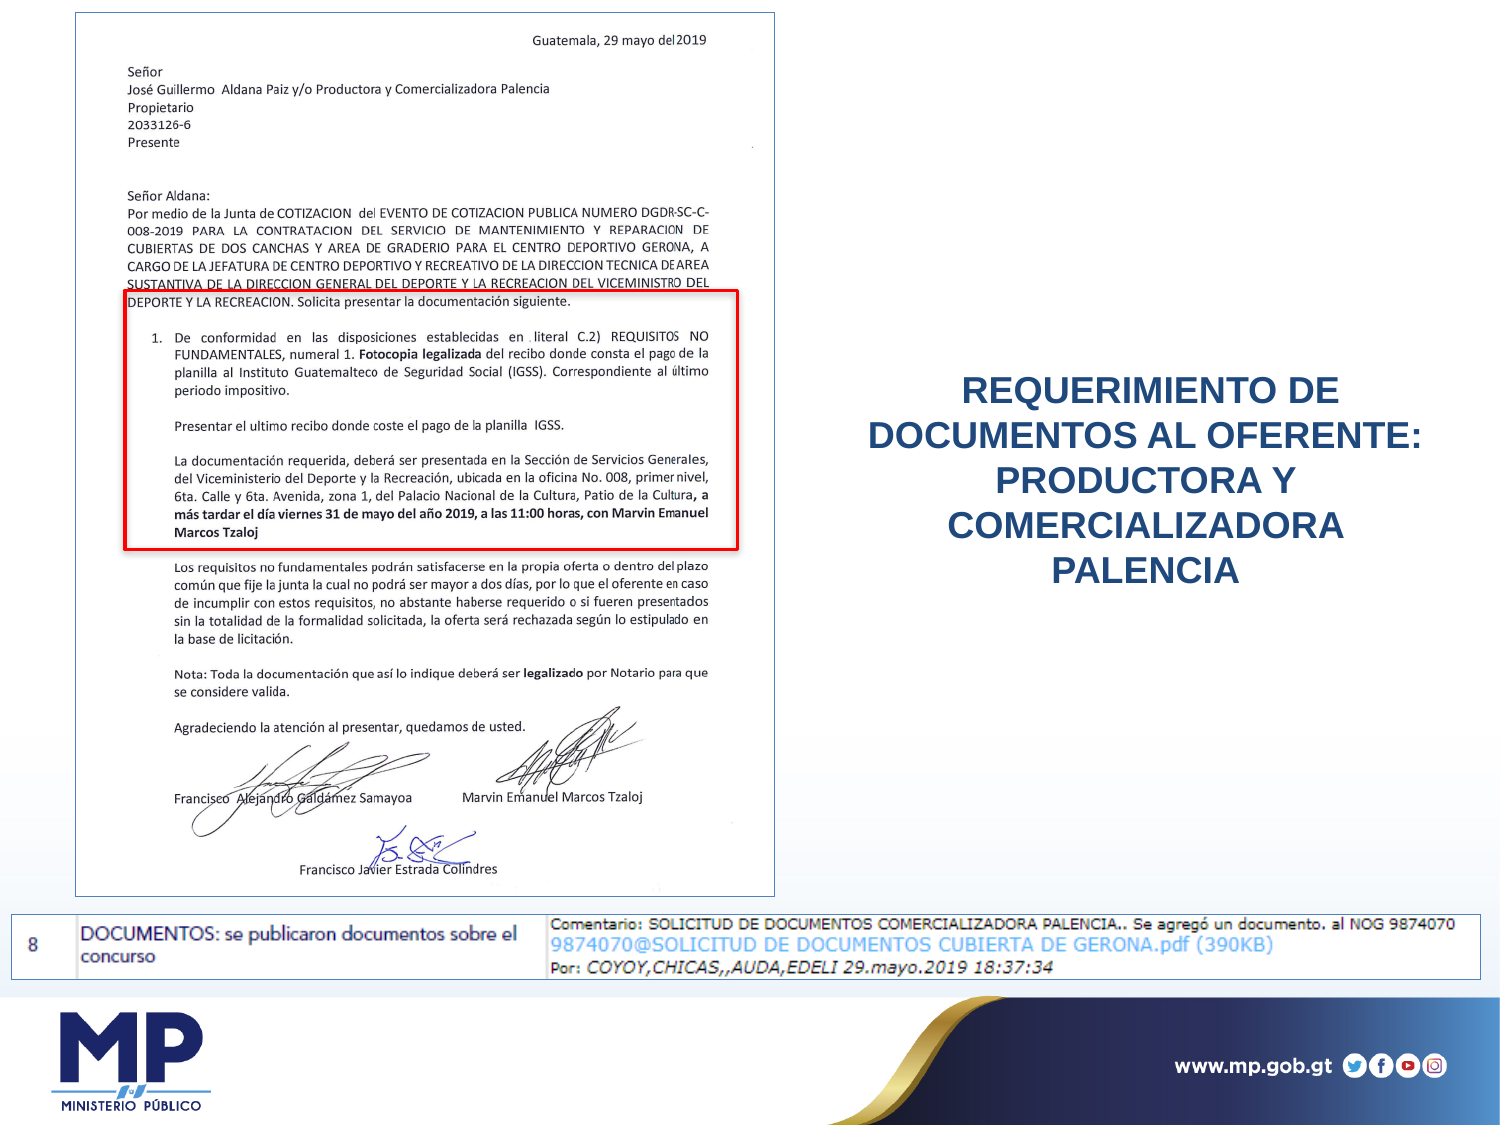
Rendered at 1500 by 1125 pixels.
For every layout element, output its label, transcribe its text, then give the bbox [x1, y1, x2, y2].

text_box REQUERIMIENTO DE DOCUMENTOS AL OFERENTE: PRODUCTORA Y COMERCIALIZADORA PALENCIA [837, 358, 1454, 599]
picture [0, 0, 1500, 1125]
